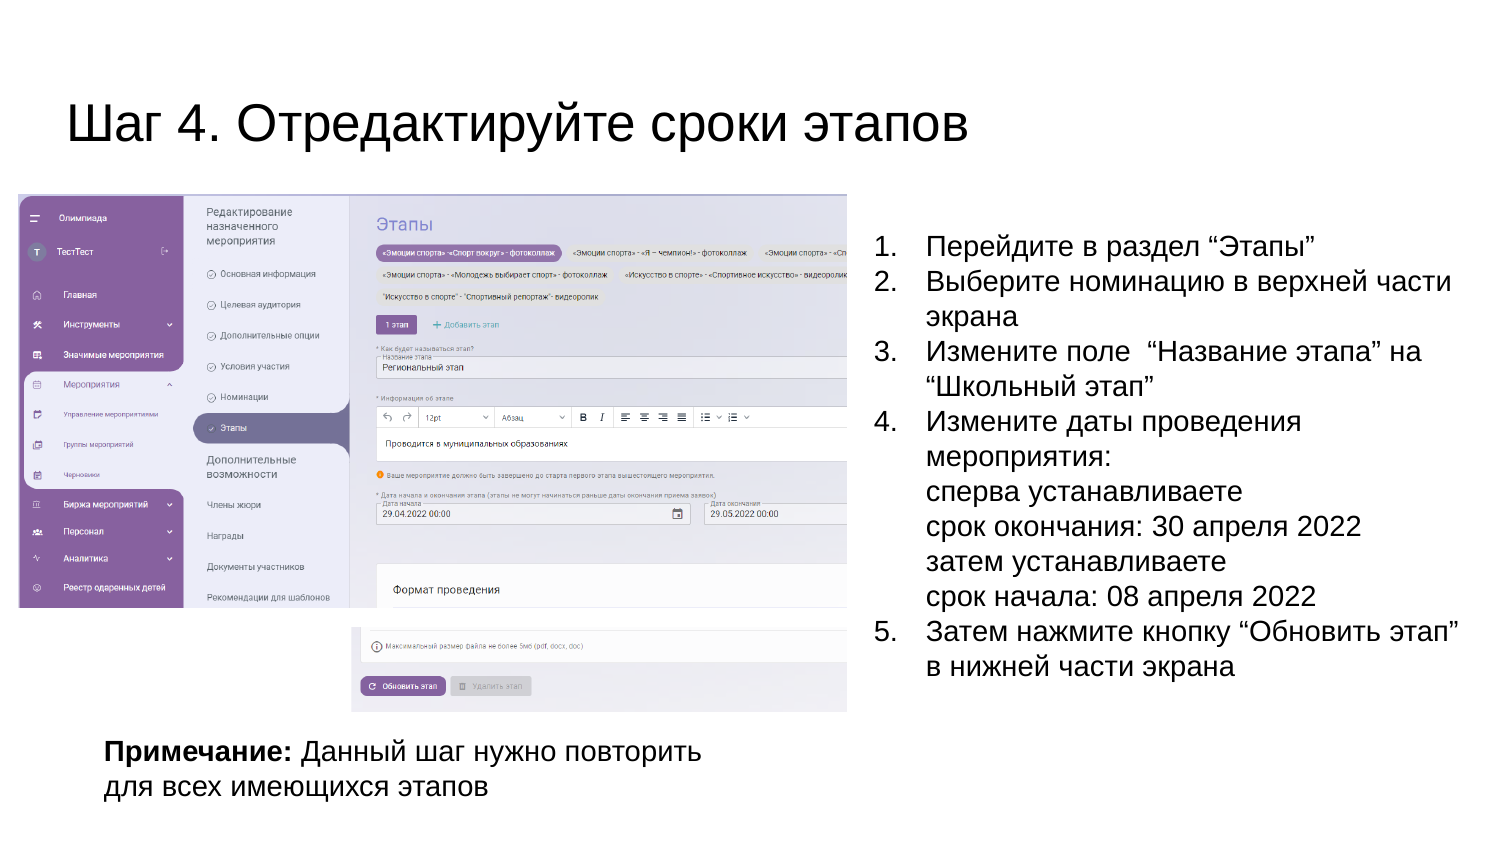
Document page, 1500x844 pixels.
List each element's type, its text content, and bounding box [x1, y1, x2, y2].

picture [17, 194, 848, 608]
text_box Примечание: Данный шаг нужно повторить для всех имеющихся этапов [88, 717, 847, 818]
title Шаг 4. Отредактируйте сроки этапов [51, 72, 1449, 167]
text_box Перейдите в раздел “Этапы” Выберите номинацию в верхней части экрана Измените поле “Название этапа” на “Школьный этап” Измените даты проведения мероприятия: сперва устанавливаете срок окончания: 30 апреля 2022 затем устанавливаете срок начала: 08 апреля 2022 Затем нажмите кнопку “Обновить этап” в нижней части экрана [835, 212, 1482, 732]
picture [350, 626, 847, 712]
